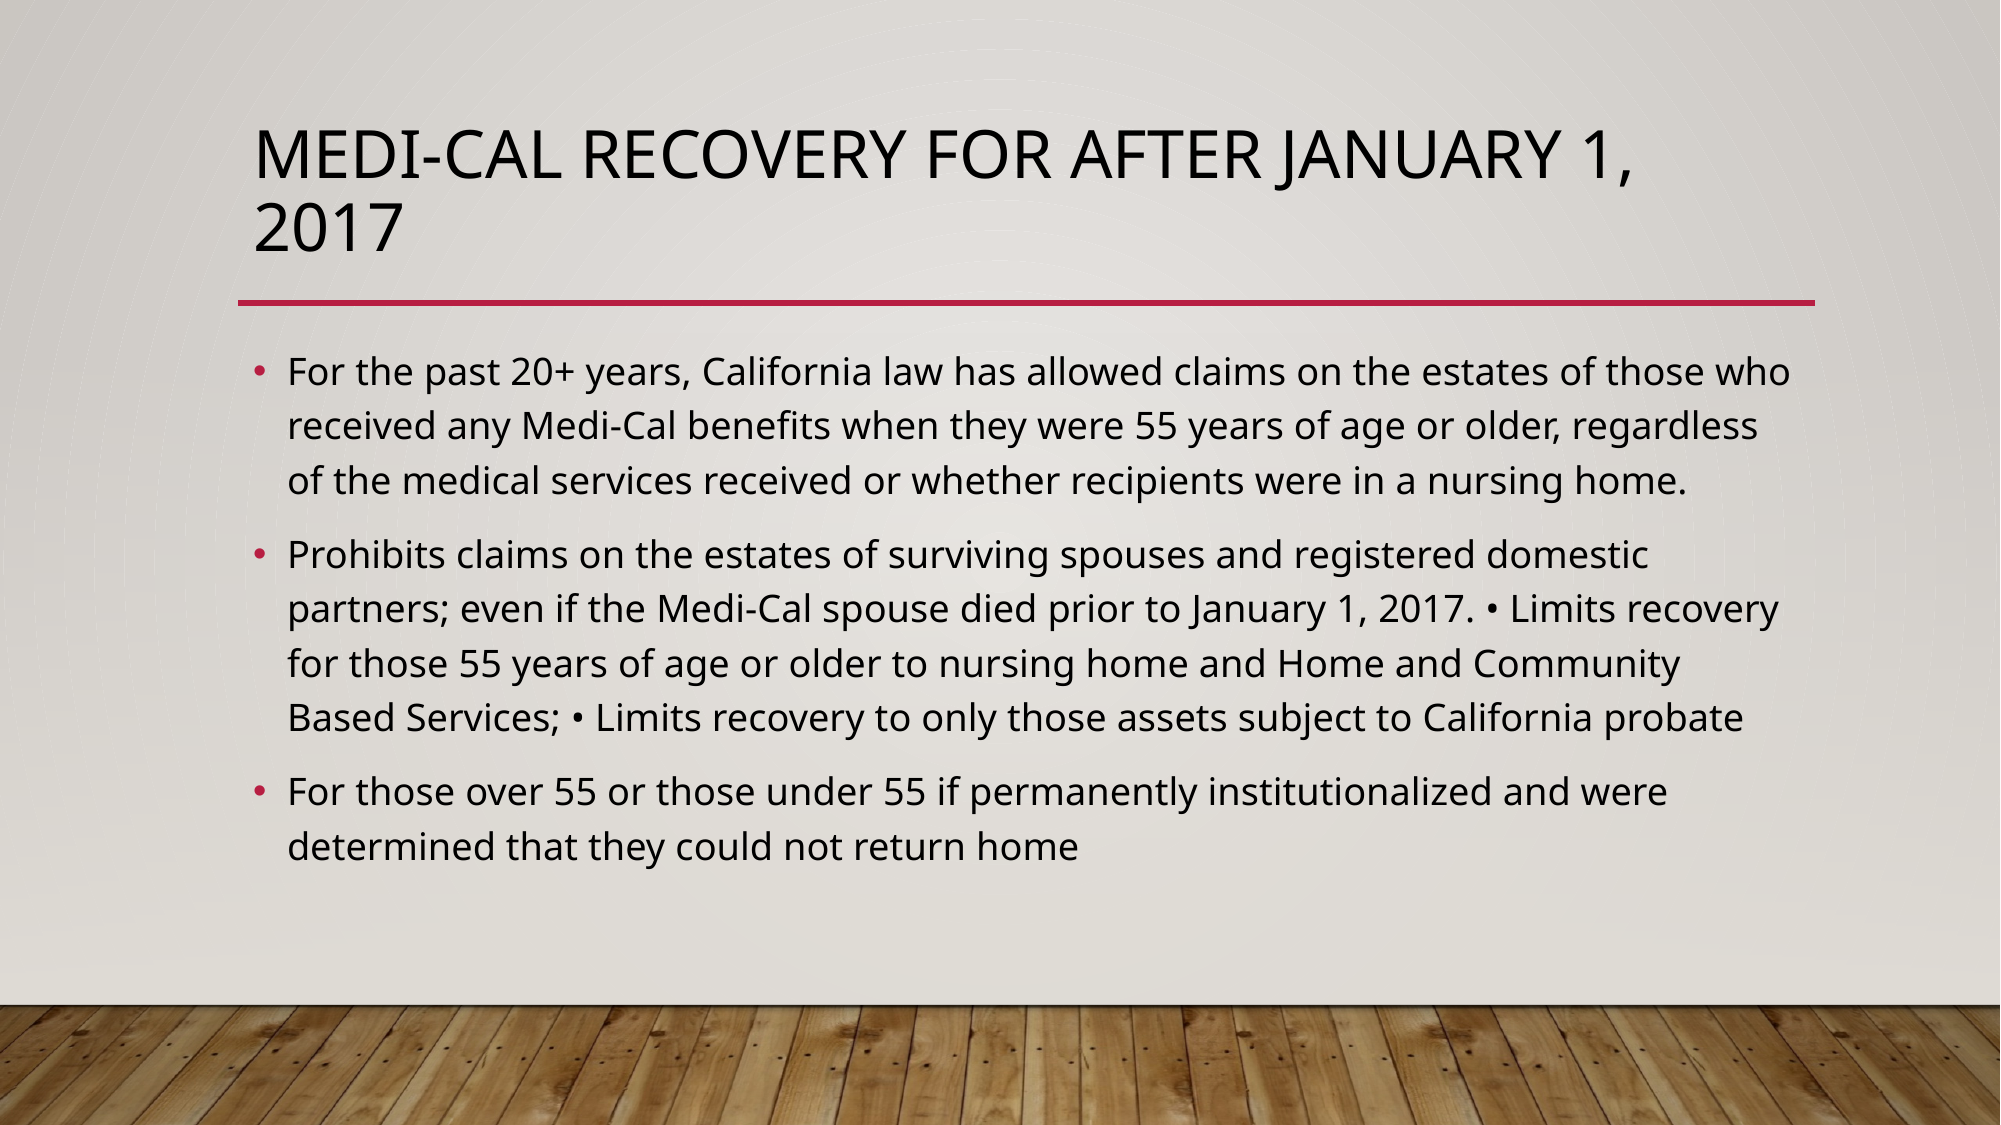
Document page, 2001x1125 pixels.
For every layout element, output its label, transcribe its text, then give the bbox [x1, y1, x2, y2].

list For the past 20+ years, California law has allowed claims on the estates of those who received any Medi-Cal benefits when they were 55 years of age or older, regardless of the medical services received or whether recipients were in a nursing home. Prohibits claims on the estates of surviving spouses and registered domestic partners; even if the Medi-Cal spouse died prior to January 1, 2017. • Limits recovery for those 55 years of age or older to nursing home and Home and Community Based Services; • Limits recovery to only those assets subject to California probate For those over 55 or those under 55 if permanently institutionalized and were determined that they could not return home [238, 330, 1814, 897]
title medi-cal recovery for after January 1, 2017 [238, 114, 1814, 286]
picture [0, 1005, 2000, 1125]
